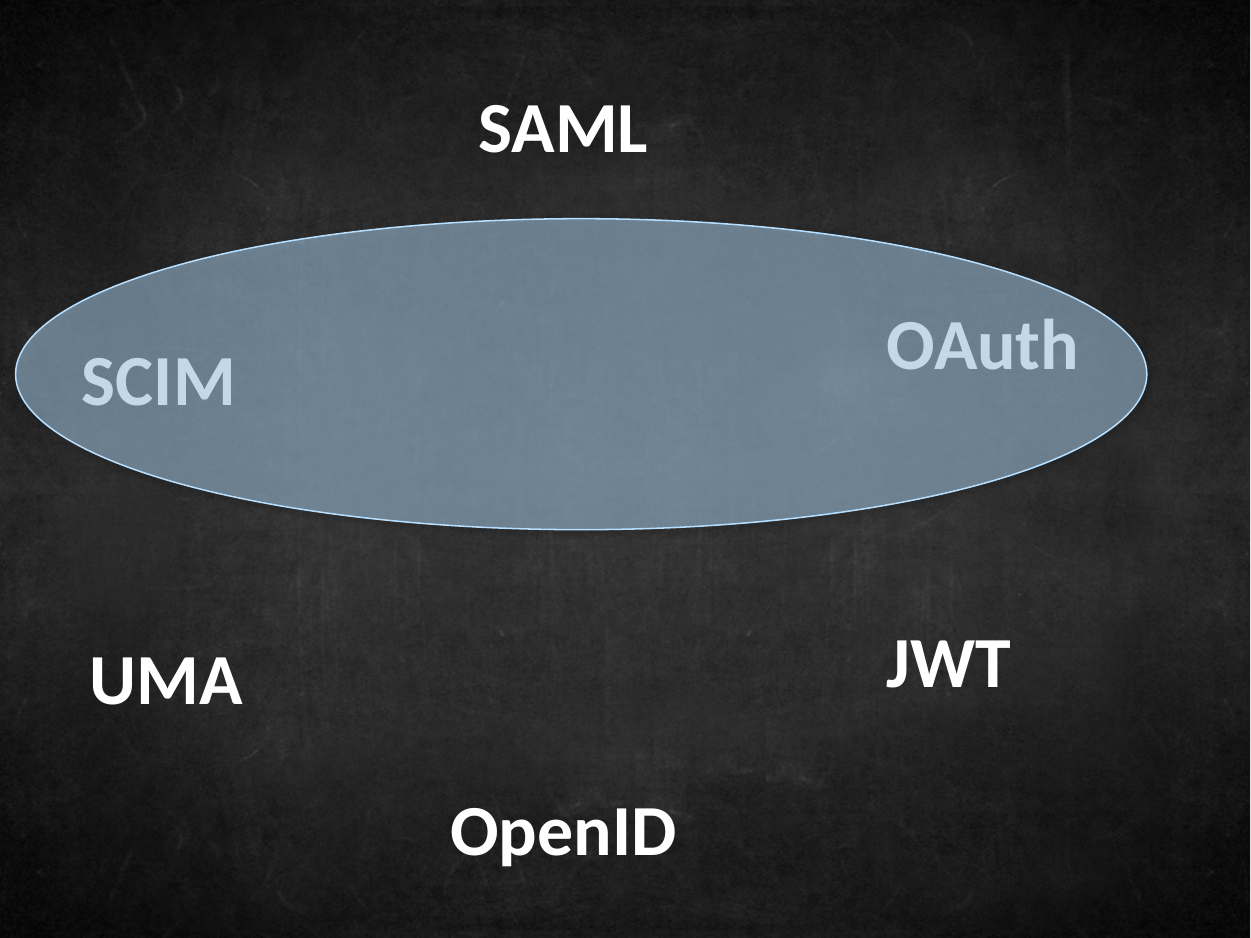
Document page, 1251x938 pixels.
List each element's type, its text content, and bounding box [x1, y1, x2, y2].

picture [0, 0, 1251, 938]
text_box [15, 218, 1147, 530]
text_box JWT [871, 607, 1169, 709]
text_box UMA [75, 624, 372, 726]
text_box SAML [464, 73, 761, 175]
text_box OpenID [435, 776, 733, 878]
text_box OAuth [1068, 290, 1169, 392]
